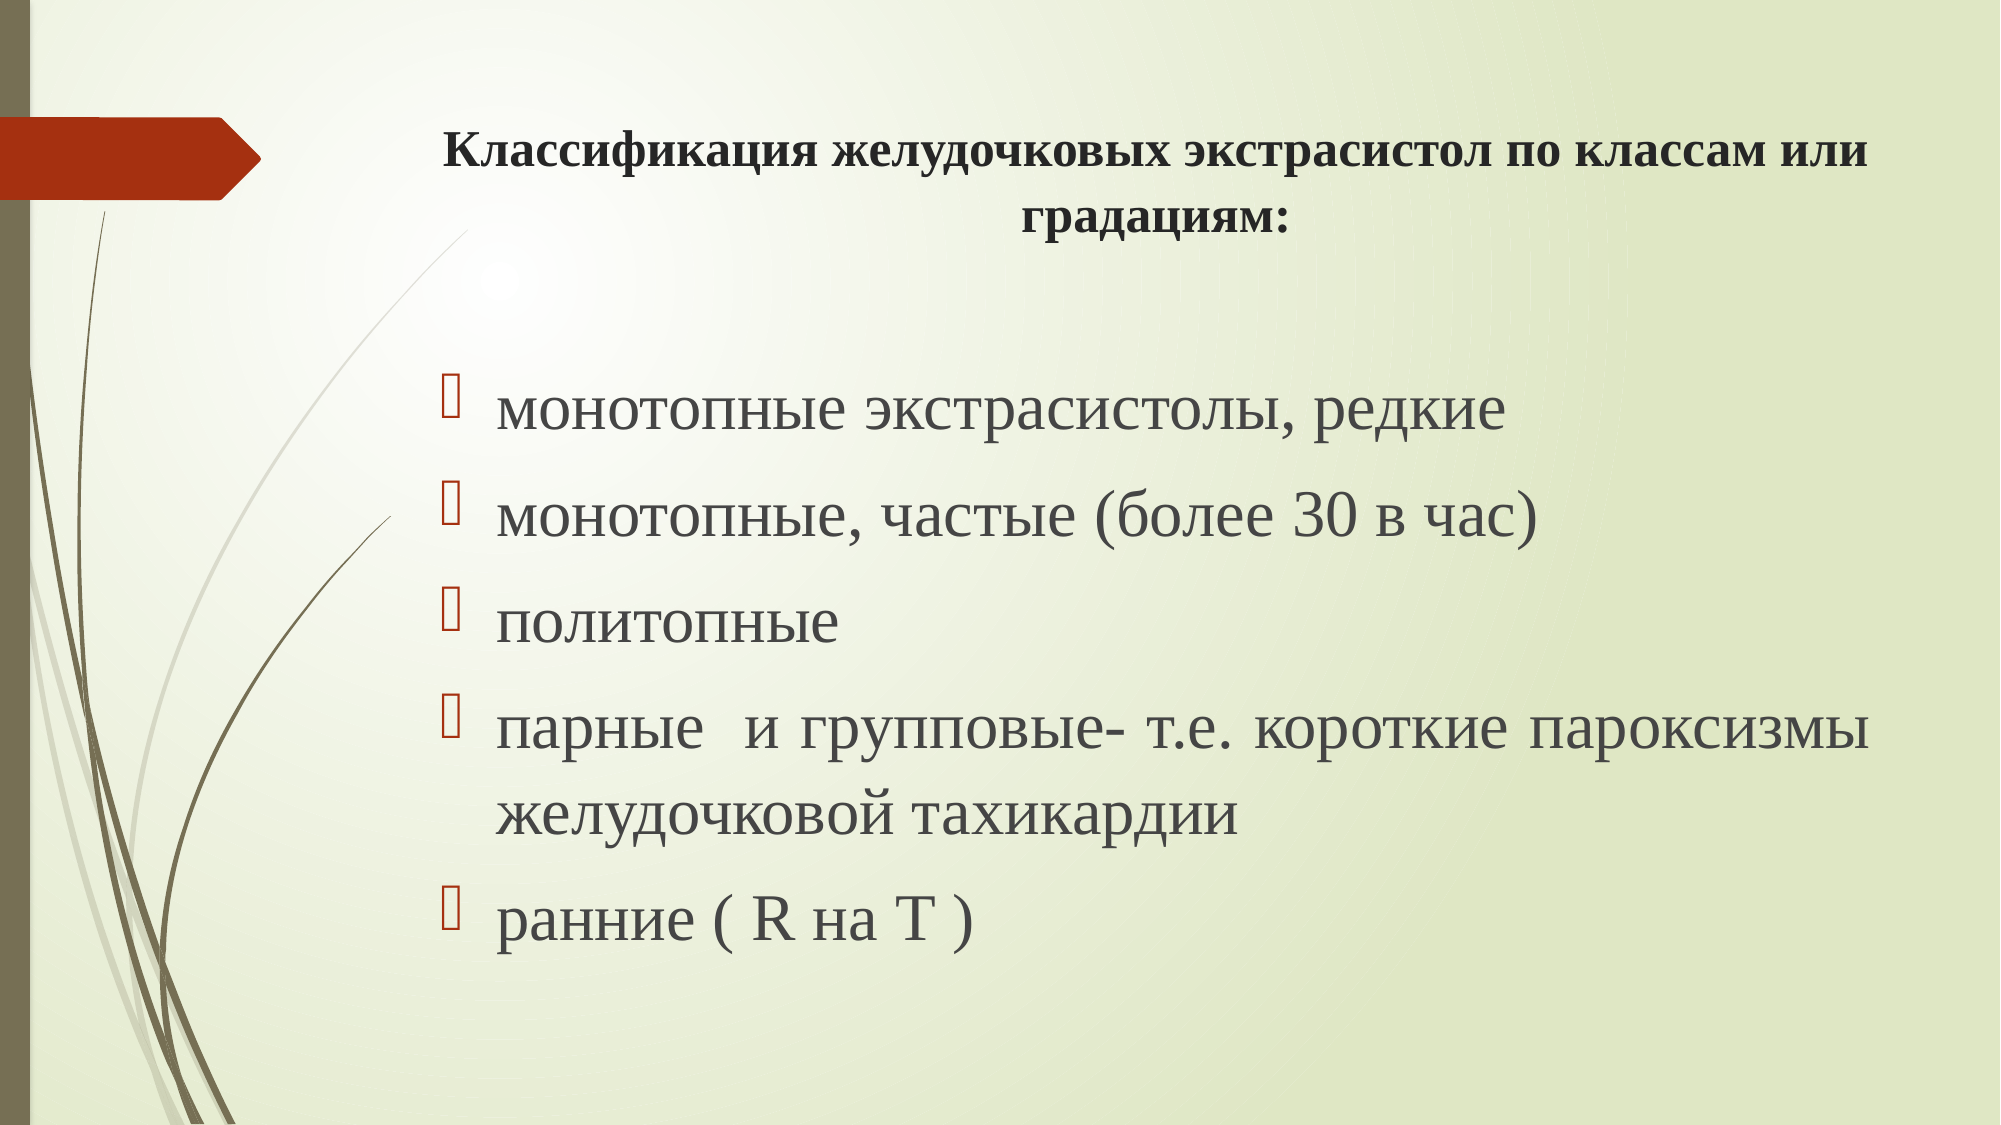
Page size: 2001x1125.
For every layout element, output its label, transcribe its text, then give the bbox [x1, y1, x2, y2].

title Классификация желудочковых экстрасистол по классам или градациям: [425, 102, 1888, 313]
list монотопные экстрасистолы, редкие монотопные, частые (более 30 в час) политопные парные и групповые- т.е. короткие пароксизмы желудочковой тахикардии ранние ( R на Т ) [424, 350, 1888, 970]
